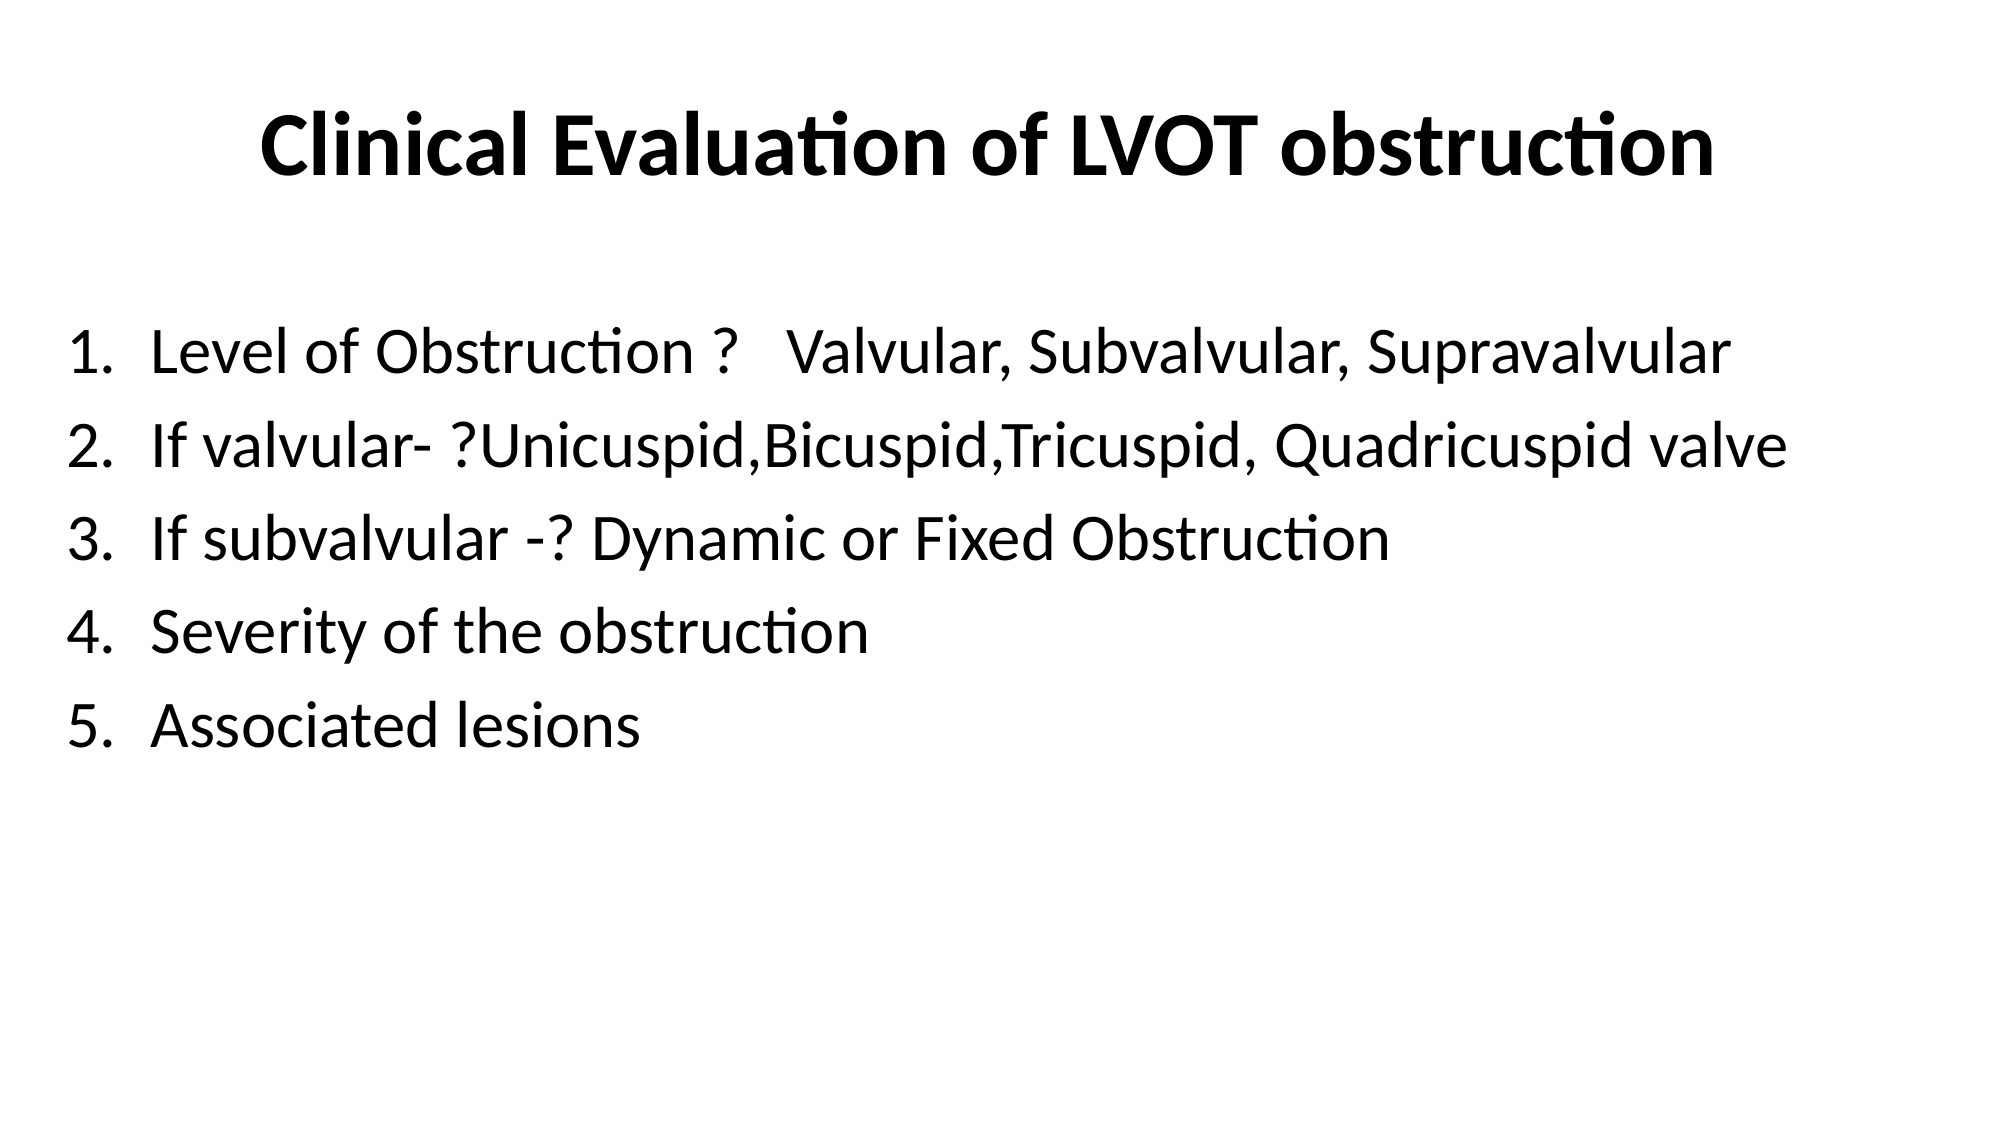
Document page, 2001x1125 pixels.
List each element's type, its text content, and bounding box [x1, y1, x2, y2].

title Clinical Evaluation of LVOT obstruction [99, 45, 1900, 233]
list Level of Obstruction ? Valvular, Subvalvular, Supravalvular If valvular- ?Unicuspid,Bicuspid,Tricuspid, Quadricuspid valve If subvalvular -? Dynamic or Fixed Obstruction Severity of the obstruction Associated lesions [51, 299, 2000, 1014]
